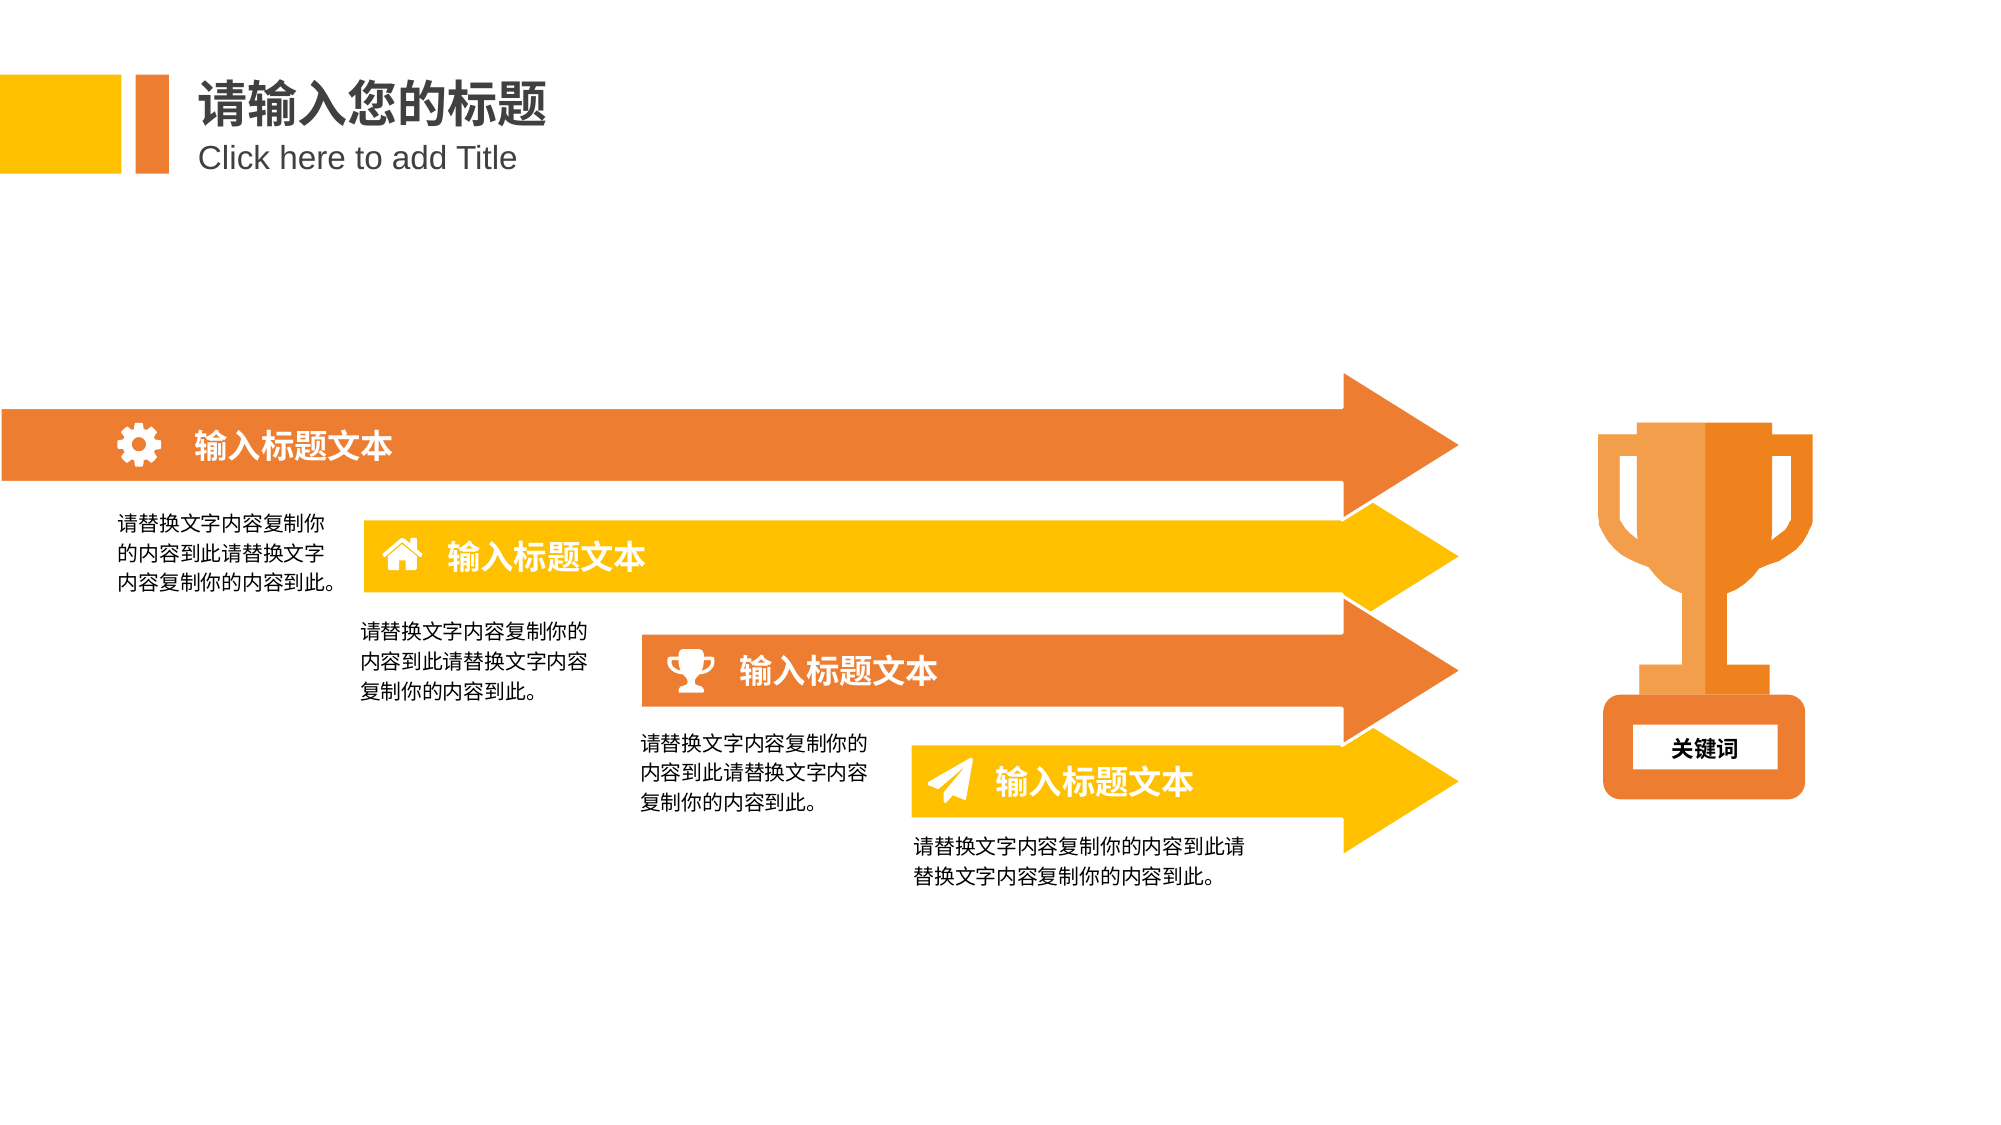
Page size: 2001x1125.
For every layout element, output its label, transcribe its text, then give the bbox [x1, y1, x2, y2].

text_box [0, 73, 122, 175]
text_box 请输入您的标题 [180, 63, 710, 141]
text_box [0, 370, 1463, 597]
text_box Click here to add Title [183, 128, 589, 184]
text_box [359, 597, 640, 706]
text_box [910, 706, 1463, 890]
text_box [1598, 422, 1813, 800]
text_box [640, 595, 1462, 817]
text_box [135, 73, 170, 175]
